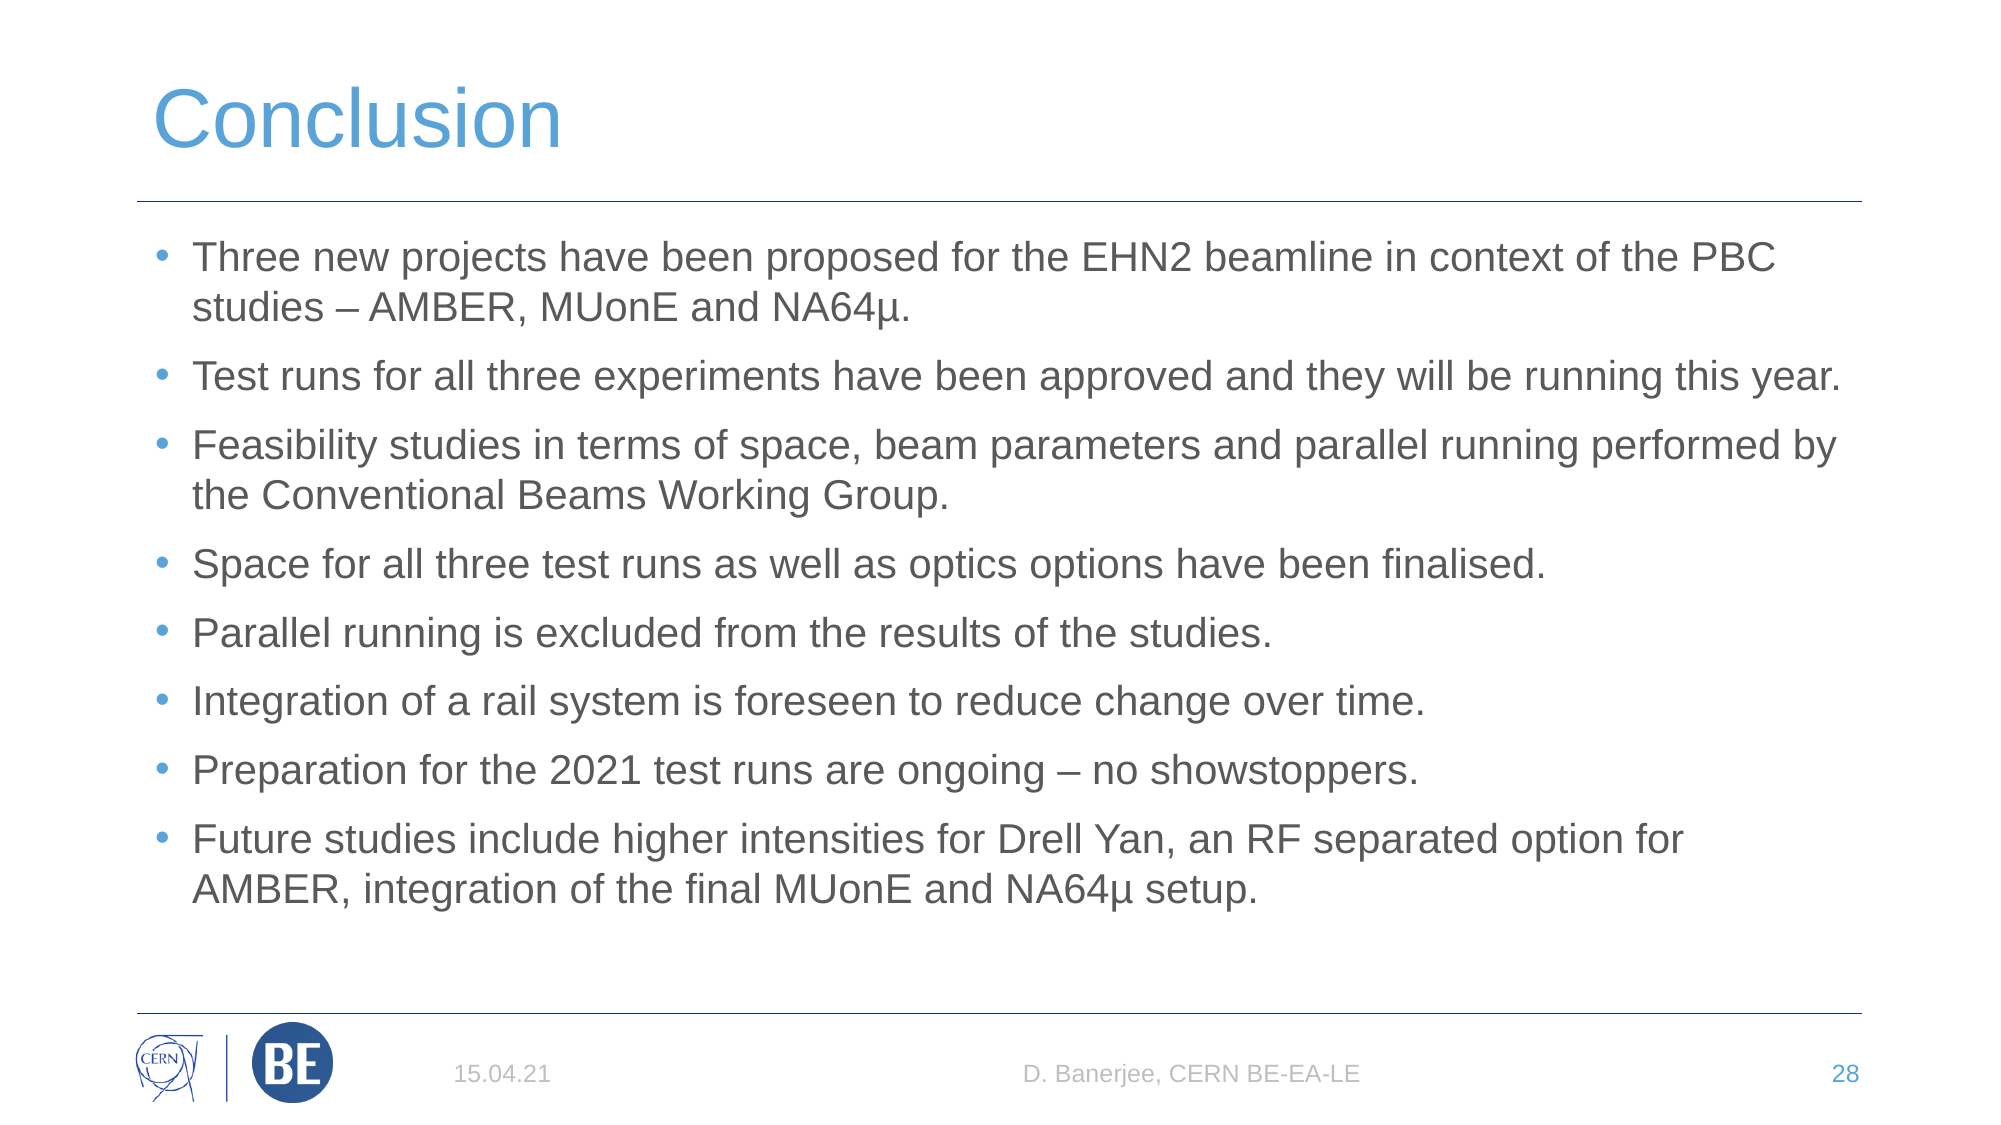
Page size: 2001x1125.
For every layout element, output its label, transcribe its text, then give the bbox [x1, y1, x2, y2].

footer D. Banerjee, CERN BE-EA-LE [662, 1042, 1722, 1103]
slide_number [438, 1042, 620, 1103]
title Conclusion [137, 67, 1863, 190]
list Three new projects have been proposed for the EHN2 beamline in context of the PBC studies – AMBER, MUonE and NA64µ. Test runs for all three experiments have been approved and they will be running this year. Feasibility studies in terms of space, beam parameters and parallel running performed by the Conventional Beams Working Group. Space for all three test runs as well as optics options have been finalised. Parallel running is excluded from the results of the studies. Integration of a rail system is foreseen to reduce change over time. Preparation for the 2021 test runs are ongoing – no showstoppers. Future studies include higher intensities for Drell Yan, an RF separated option for AMBER, integration of the final MUonE and NA64µ setup. [137, 222, 1863, 995]
picture [121, 1026, 232, 1111]
slide_number 28 [1764, 1042, 1875, 1103]
picture [252, 1022, 333, 1103]
